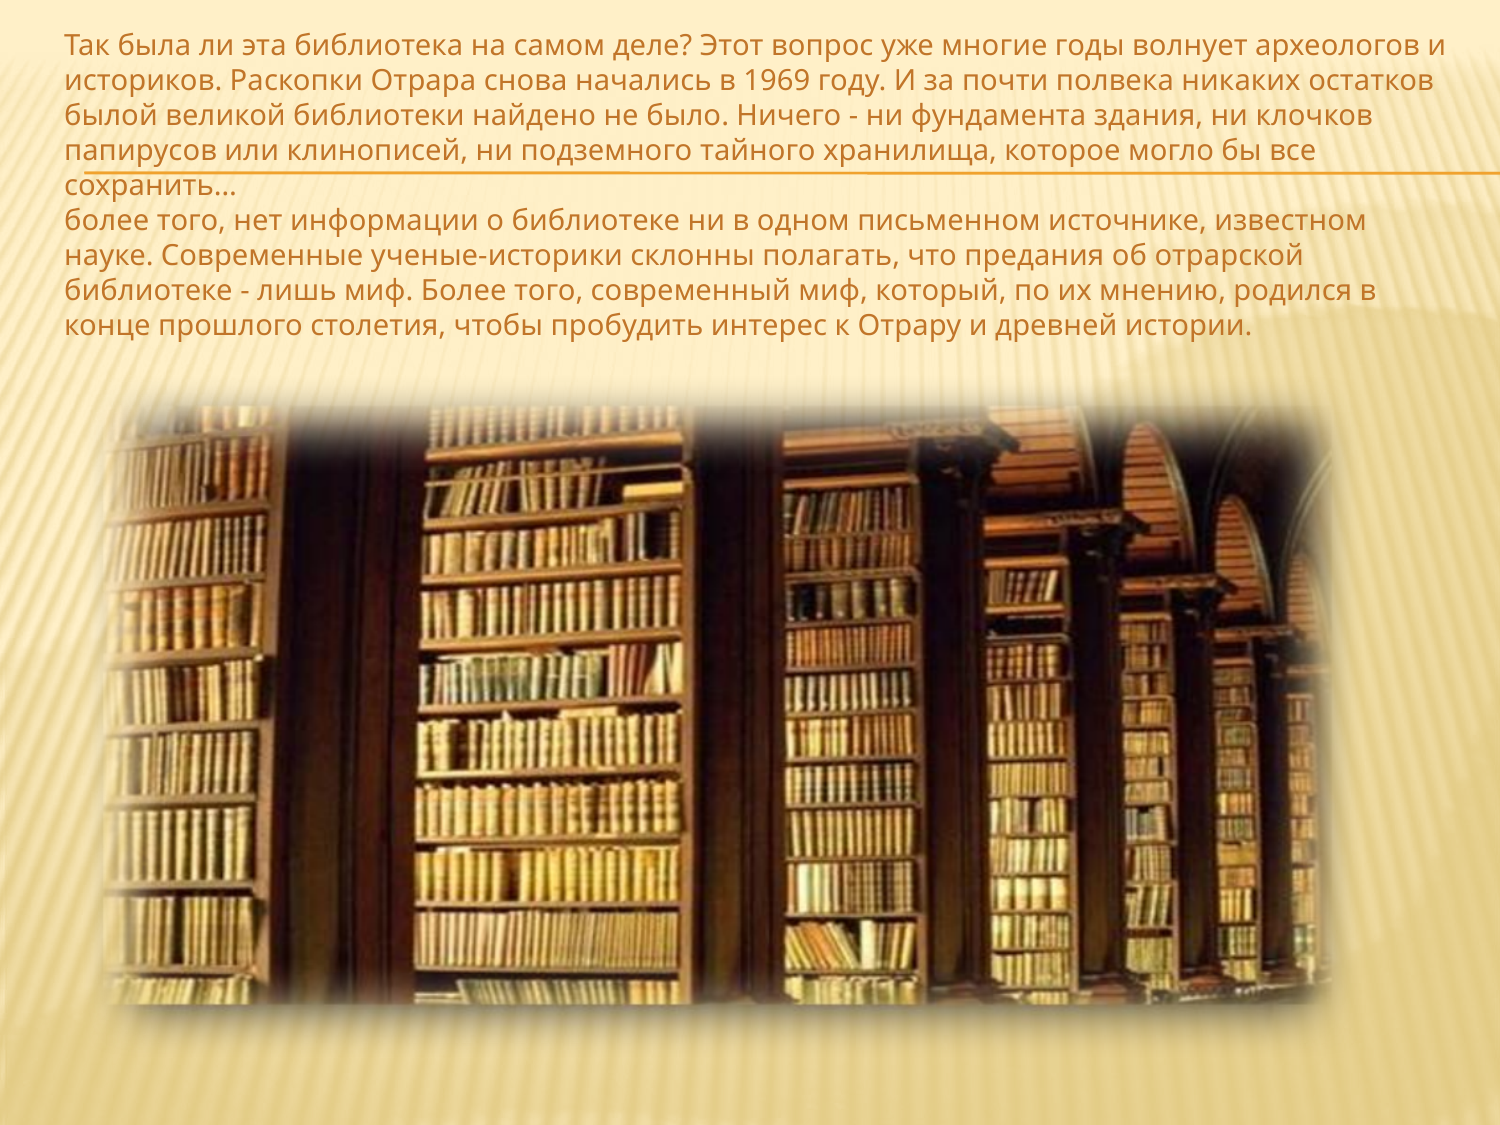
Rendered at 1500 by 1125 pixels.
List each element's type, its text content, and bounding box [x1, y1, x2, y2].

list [81, 374, 1364, 1060]
title Так была ли эта библиотека на самом деле? Этот вопрос уже многие годы волнует археологов и историков. Раскопки Отрара снова начались в 1969 году. И за почти полвека никаких остатков былой великой библиотеки найдено не было. Ничего - ни фундамента здания, ни клочков папирусов или клинописей, ни подземного тайного хранилища, которое могло бы все сохранить… более того, нет информации о библиотеке ни в одном письменном источнике, известном науке. Современные ученые-историки склонны полагать, что предания об отрарской библиотеке - лишь миф. Более того, современный миф, который, по их мнению, родился в конце прошлого столетия, чтобы пробудить интерес к Отрару и древней истории. [49, 75, 1475, 329]
